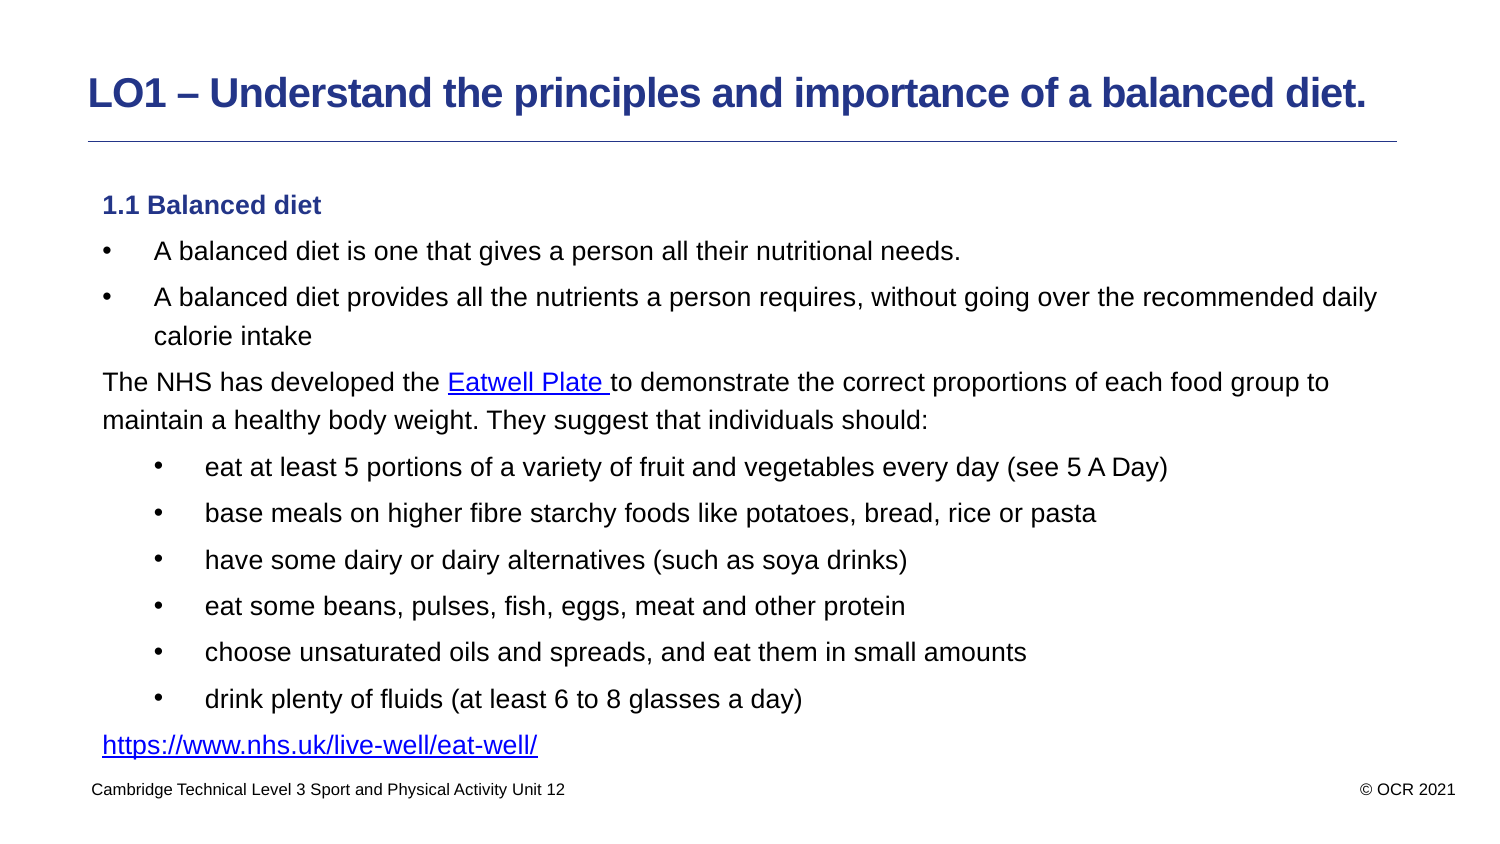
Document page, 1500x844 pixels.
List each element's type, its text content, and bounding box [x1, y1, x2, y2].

text_box 1.1 Balanced diet A balanced diet is one that gives a person all their nutritional needs. A balanced diet provides all the nutrients a person requires, without going over the recommended daily calorie intake The NHS has developed the Eatwell Plate to demonstrate the correct proportions of each food group to maintain a healthy body weight. They suggest that individuals should: eat at least 5 portions of a variety of fruit and vegetables every day (see 5 A Day) base meals on higher fibre starchy foods like potatoes, bread, rice or pasta have some dairy or dairy alternatives (such as soya drinks) eat some beans, pulses, fish, eggs, meat and other protein choose unsaturated oils and spreads, and eat them in small amounts drink plenty of fluids (at least 6 to 8 glasses a day) https://www.nhs.uk/live-well/eat-well/ [87, 173, 1405, 772]
title LO1 – Understand the principles and importance of a balanced diet. [87, 71, 1405, 173]
